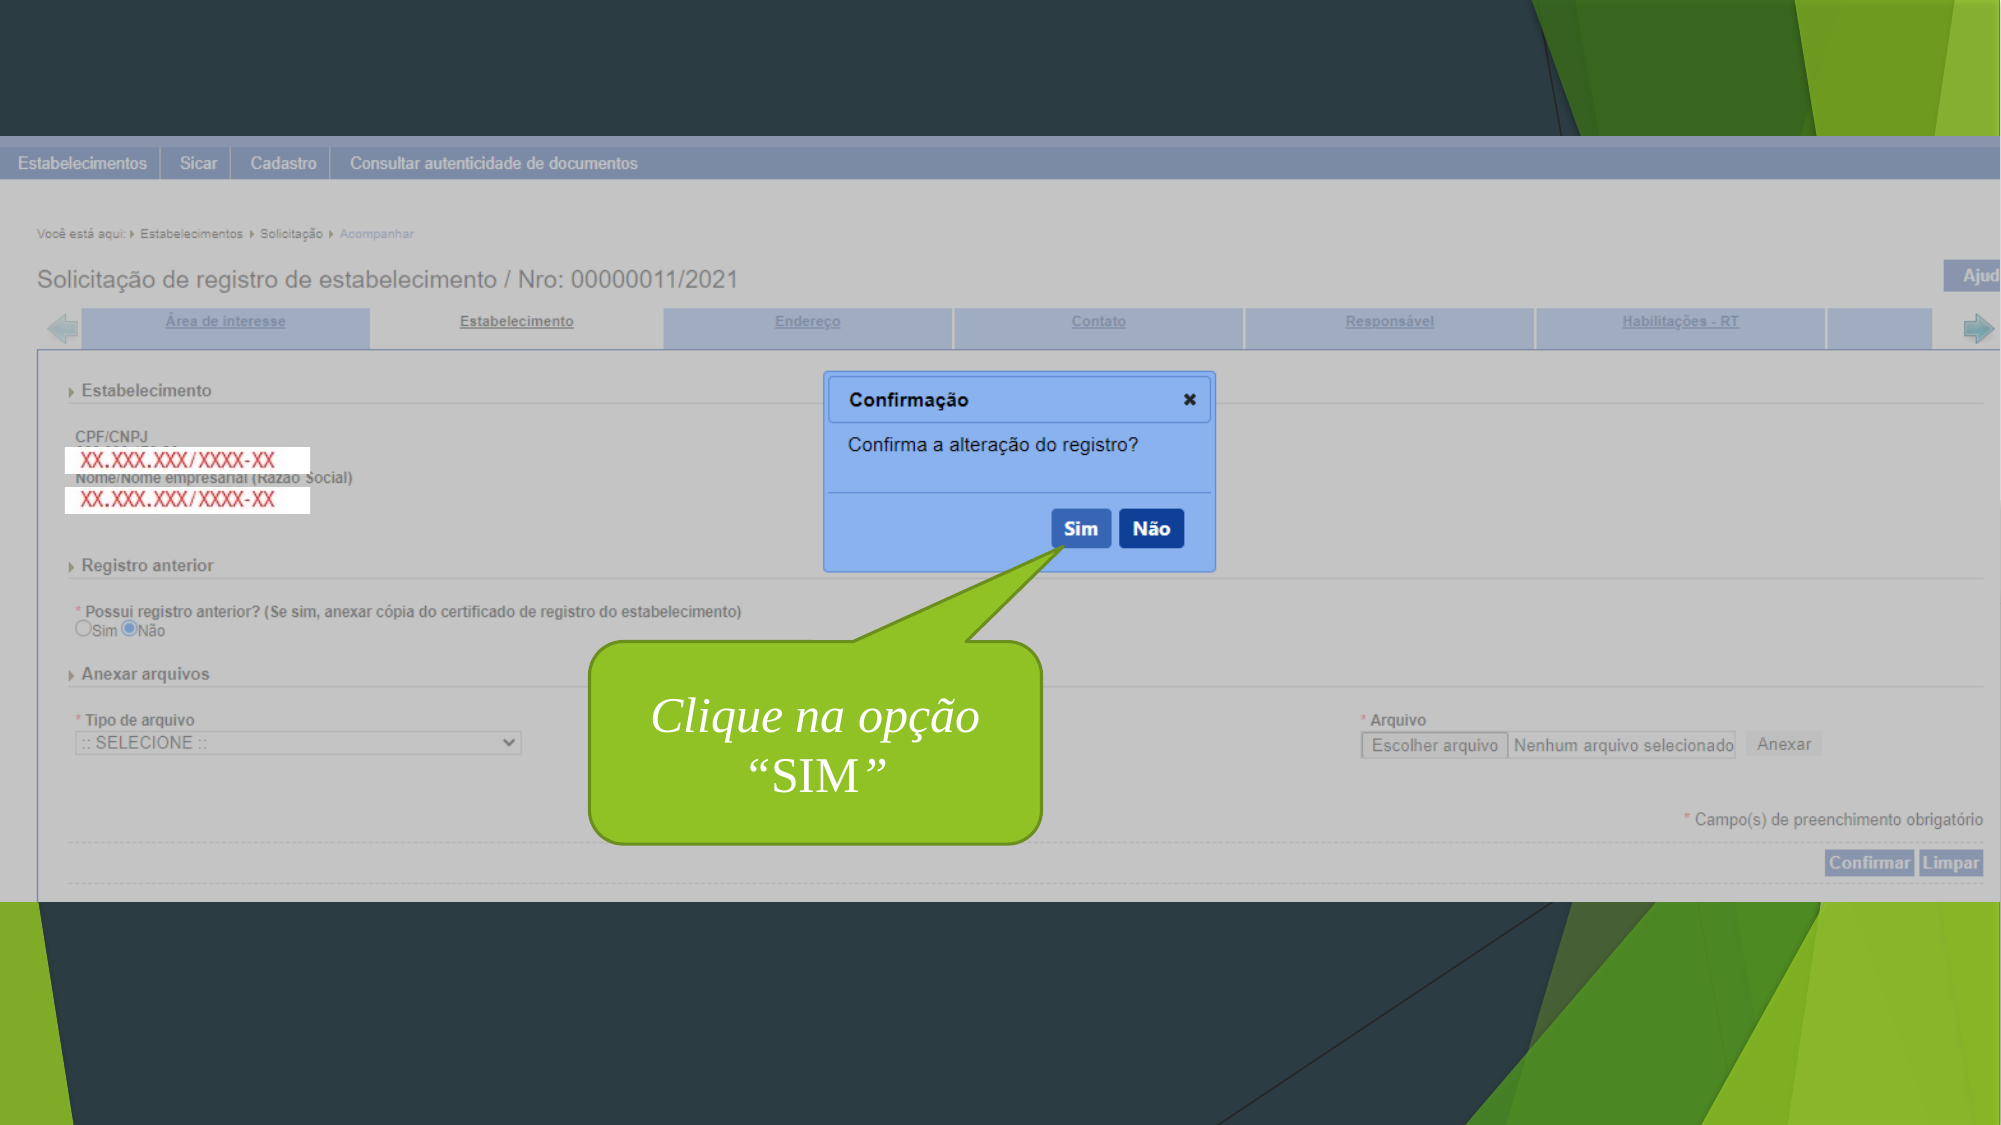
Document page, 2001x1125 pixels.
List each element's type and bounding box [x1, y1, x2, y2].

picture [0, 135, 2000, 903]
